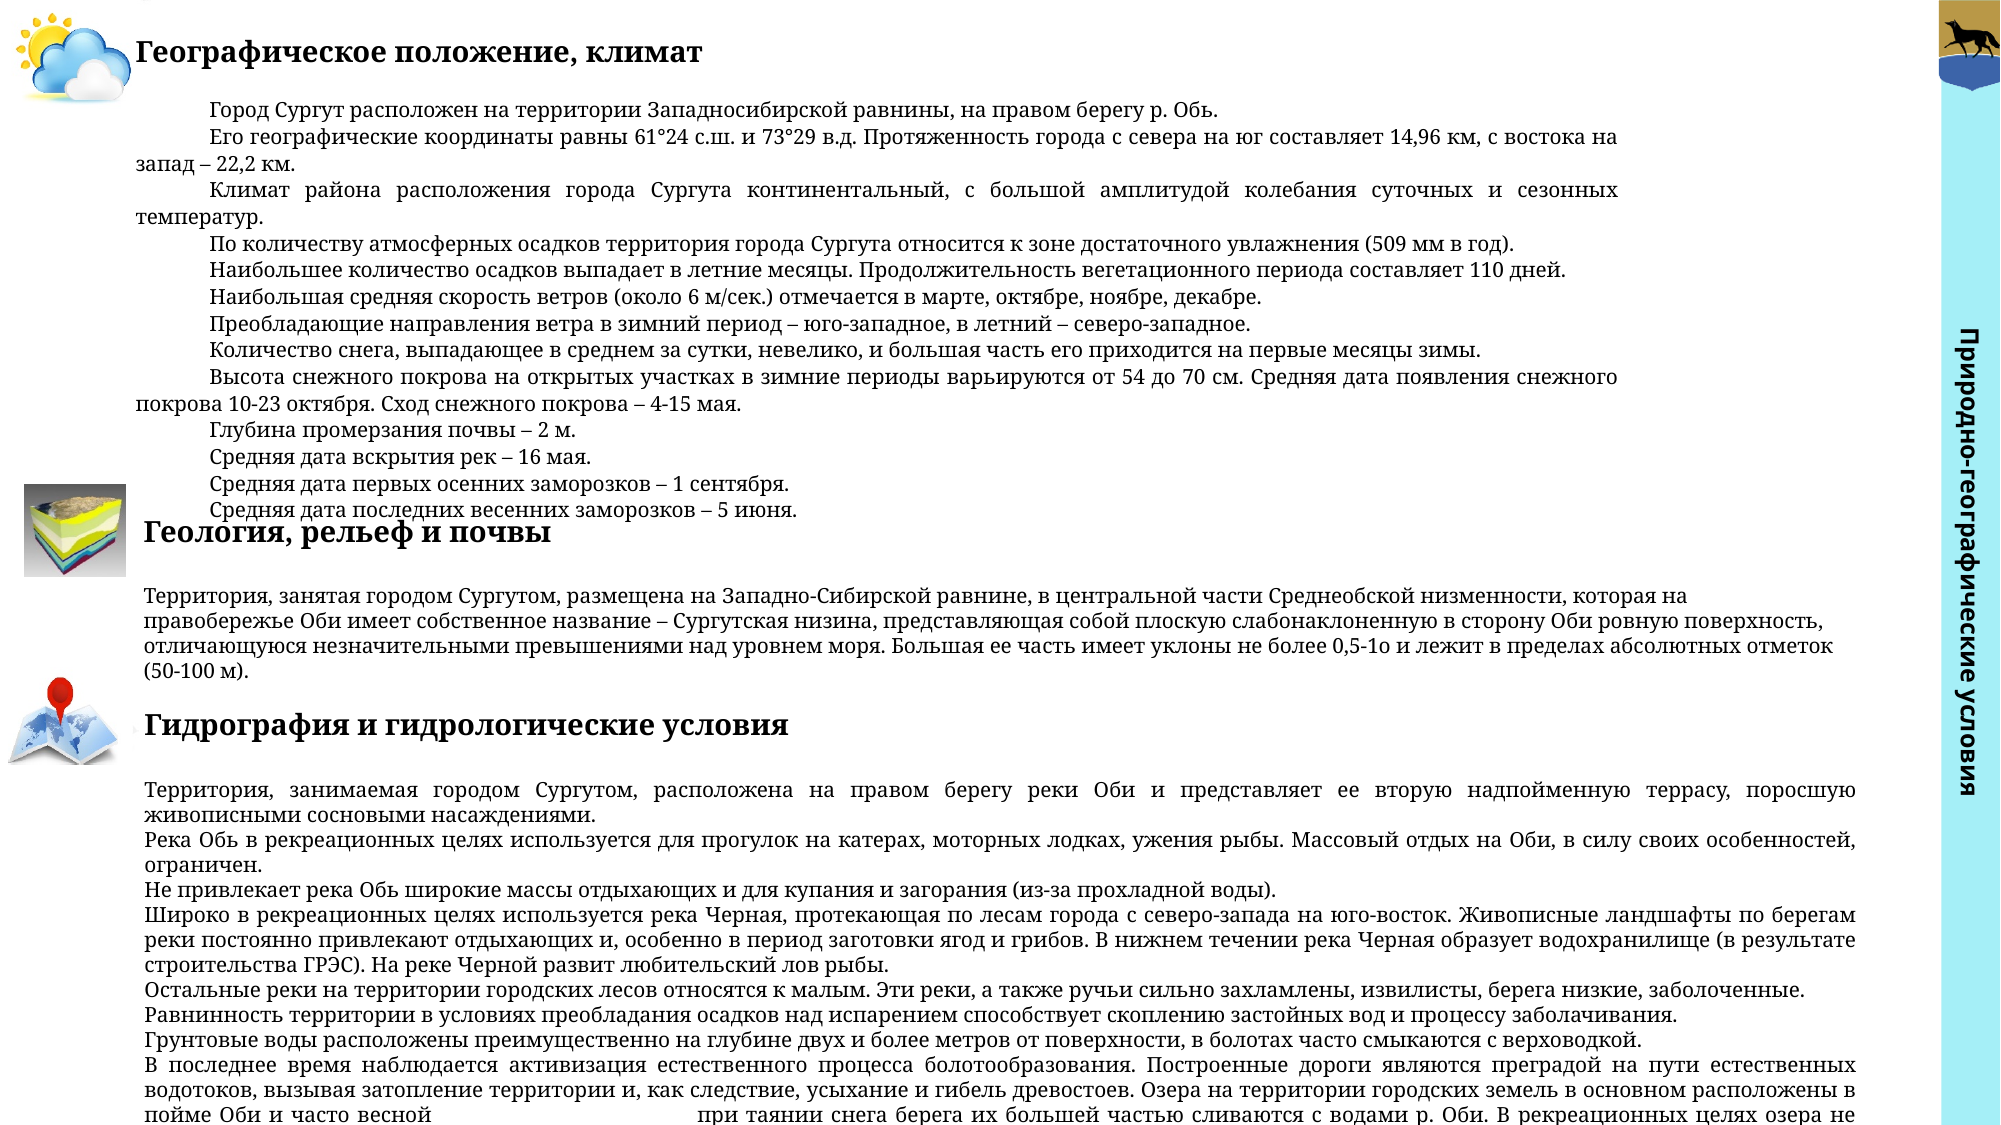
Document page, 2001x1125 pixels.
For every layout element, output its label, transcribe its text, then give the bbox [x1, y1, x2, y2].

picture [24, 484, 126, 577]
picture [1938, 0, 2000, 92]
picture [0, 0, 151, 120]
text_box Географическое положение, климат Город Сургут расположен на территории Западносибирской равнины, на правом берегу р. Обь. Его географические координаты равны 61°24 с.ш. и 73°29 в.д. Протяженность города с севера на юг составляет 14,96 км, с востока на запад – 22,2 км. Климат района расположения города Сургута континентальный, с большой амплитудой колебания суточных и сезонных температур. По количеству атмосферных осадков территория города Сургута относится к зоне достаточного увлажнения (509 мм в год). Наибольшее количество осадков выпадает в летние месяцы. Продолжительность вегетационного периода составляет 110 дней. Наибольшая средняя скорость ветров (около 6 м/сек.) отмечается в марте, октябре, ноябре, декабре. Преобладающие направления ветра в зимний период – юго-западное, в летний – северо-западное. Количество снега, выпадающее в среднем за сутки, невелико, и большая часть его приходится на первые месяцы зимы. Высота снежного покрова на открытых участках в зимние периоды варьируются от 54 до 70 см. Средняя дата появления снежного покрова 10-23 октября. Сход снежного покрова – 4-15 мая. Глубина промерзания почвы – 2 м. Средняя дата вскрытия рек – 16 мая. Средняя дата первых осенних заморозков – 1 сентября. Средняя дата последних весенних заморозков – 5 июня. [120, 23, 1633, 530]
text_box Геология, рельеф и почвы Территория, занятая городом Сургутом, размещена на Западно-Сибирской равнине, в центральной части Среднеобской низменности, которая на правобережье Оби имеет собственное название – Сургутская низина, представляющая собой плоскую слабонаклоненную в сторону Оби ровную поверхность, отличающуюся незначительными превышениями над уровнем моря. Большая ее часть имеет уклоны не более 0,5-1о и лежит в пределах абсолютных отметок (50-100 м). [128, 505, 1849, 691]
text_box Гидрография и гидрологические условия Территория, занимаемая городом Сургутом, расположена на правом берегу реки Оби и представляет ее вторую надпойменную террасу, поросшую живописными сосновыми насаждениями. Река Обь в рекреационных целях используется для прогулок на катерах, моторных лодках, ужения рыбы. Массовый отдых на Оби, в силу своих особенностей, ограничен. Не привлекает река Обь широкие массы отдыхающих и для купания и загорания (из-за прохладной воды). Широко в рекреационных целях используется река Черная, протекающая по лесам города с северо-запада на юго-восток. Живописные ландшафты по берегам реки постоянно привлекают отдыхающих и, особенно в период заготовки ягод и грибов. В нижнем течении река Черная образует водохранилище (в результате строительства ГРЭС). На реке Черной развит любительский лов рыбы. Остальные реки на территории городских лесов относятся к малым. Эти реки, а также ручьи сильно захламлены, извилисты, берега низкие, заболоченные. Равнинность территории в условиях преобладания осадков над испарением способствует скоплению застойных вод и процессу заболачивания. Грунтовые воды расположены преимущественно на глубине двух и более метров от поверхности, в болотах часто смыкаются с верховодкой. В последнее время наблюдается активизация естественного процесса болотообразования. Построенные дороги являются преградой на пути естественных водотоков, вызывая затопление территории и, как следствие, усыхание и гибель древостоев. Озера на территории городских земель в основном расположены в пойме Оби и часто весной при таянии снега берега их большей частью сливаются с водами р. Оби. В рекреационных целях озера не используются. [129, 699, 1871, 1125]
picture [8, 667, 139, 765]
text_box Природно-географические условия [1941, 92, 2000, 1125]
